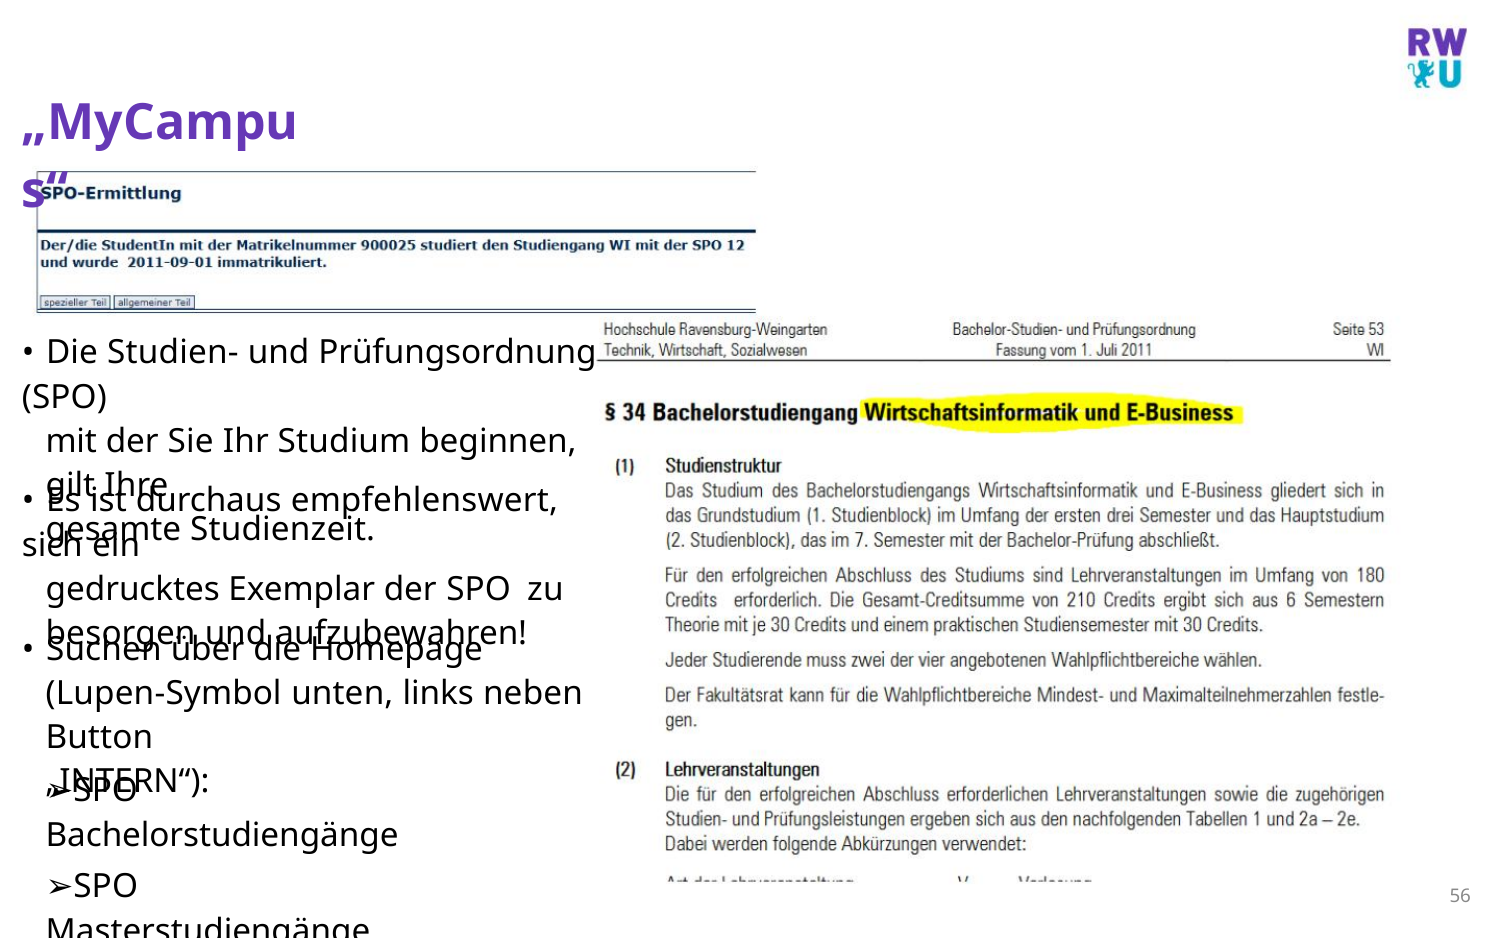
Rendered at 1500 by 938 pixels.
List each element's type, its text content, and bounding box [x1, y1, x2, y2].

text_box • Die Studien- und Prüfungsordnung (SPO) mit der Sie Ihr Studium beginnen, gilt Ihre gesamte Studienzeit. [21, 324, 612, 547]
text_box 56 [1449, 881, 1492, 907]
text_box • Suchen über die Homepage (Lupen-Symbol unten, links neben Button „INTERN“): [21, 622, 608, 800]
text_box • Es ist durchaus empfehlenswert, sich ein gedrucktes Exemplar der SPO zu besorgen und aufzubewahren! [21, 473, 607, 622]
text_box „MyCampus“ [21, 82, 300, 218]
text_box ➢SPO Bachelorstudiengänge ➢SPO Masterstudiengänge [45, 762, 450, 938]
text_box [0, 0, 1500, 938]
